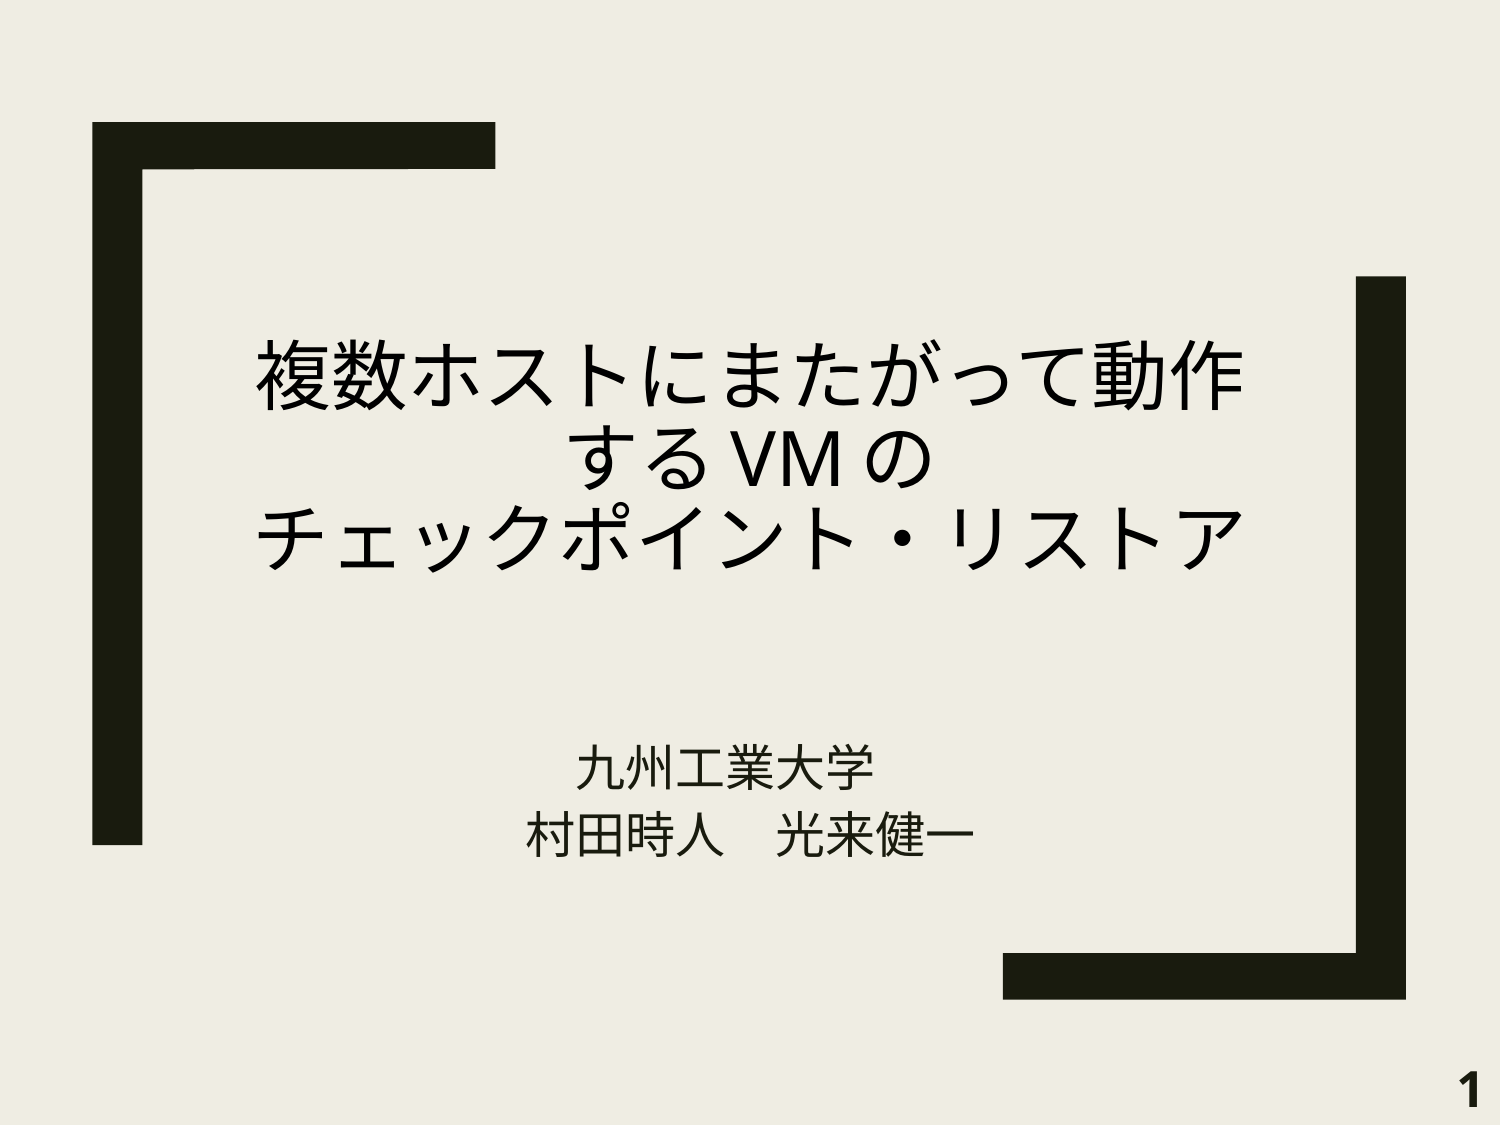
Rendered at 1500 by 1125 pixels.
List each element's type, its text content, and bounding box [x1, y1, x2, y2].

subtitle 九州工業大学 村田時人 光来健一 [419, 721, 1081, 863]
slide_number 1 [1303, 1058, 1500, 1125]
title 複数ホストにまたがって動作するVMの チェックポイント・リストア [235, 247, 1265, 592]
